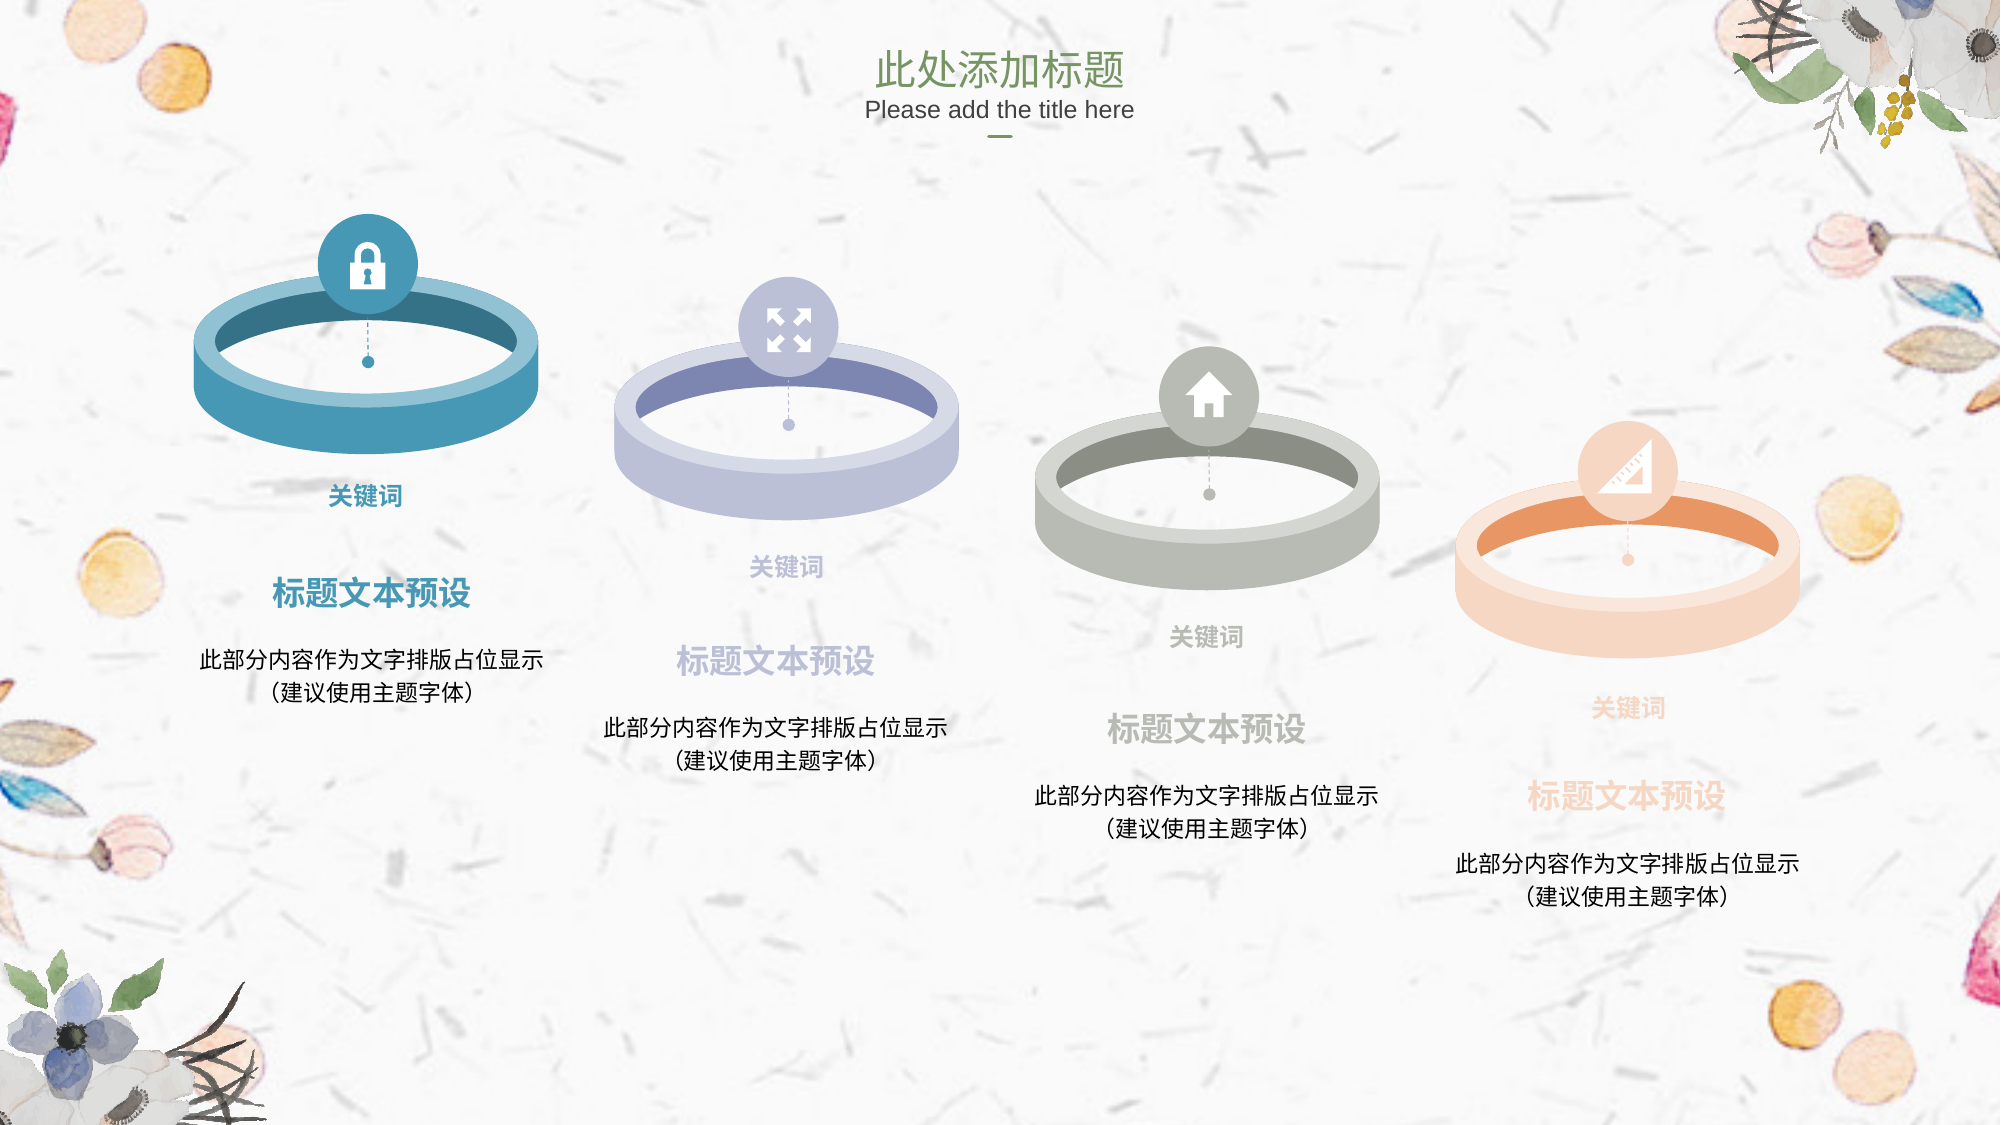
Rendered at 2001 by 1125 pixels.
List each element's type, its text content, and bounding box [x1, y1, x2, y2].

text_box 关键词 [1146, 610, 1268, 679]
text_box 关键词 [1568, 681, 1690, 750]
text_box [1158, 346, 1260, 495]
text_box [193, 273, 539, 455]
text_box Please add the title here [749, 85, 1251, 131]
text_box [1035, 409, 1380, 591]
text_box 关键词 [726, 540, 848, 609]
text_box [1455, 477, 1800, 659]
text_box 关键词 [305, 469, 427, 538]
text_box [1577, 420, 1678, 560]
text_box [738, 276, 839, 425]
picture [0, 0, 2000, 1125]
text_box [614, 339, 959, 521]
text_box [1442, 768, 1813, 923]
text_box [317, 213, 418, 363]
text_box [186, 564, 558, 719]
text_box 此处添加标题 [858, 36, 1142, 85]
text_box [1021, 700, 1393, 855]
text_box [590, 632, 962, 787]
